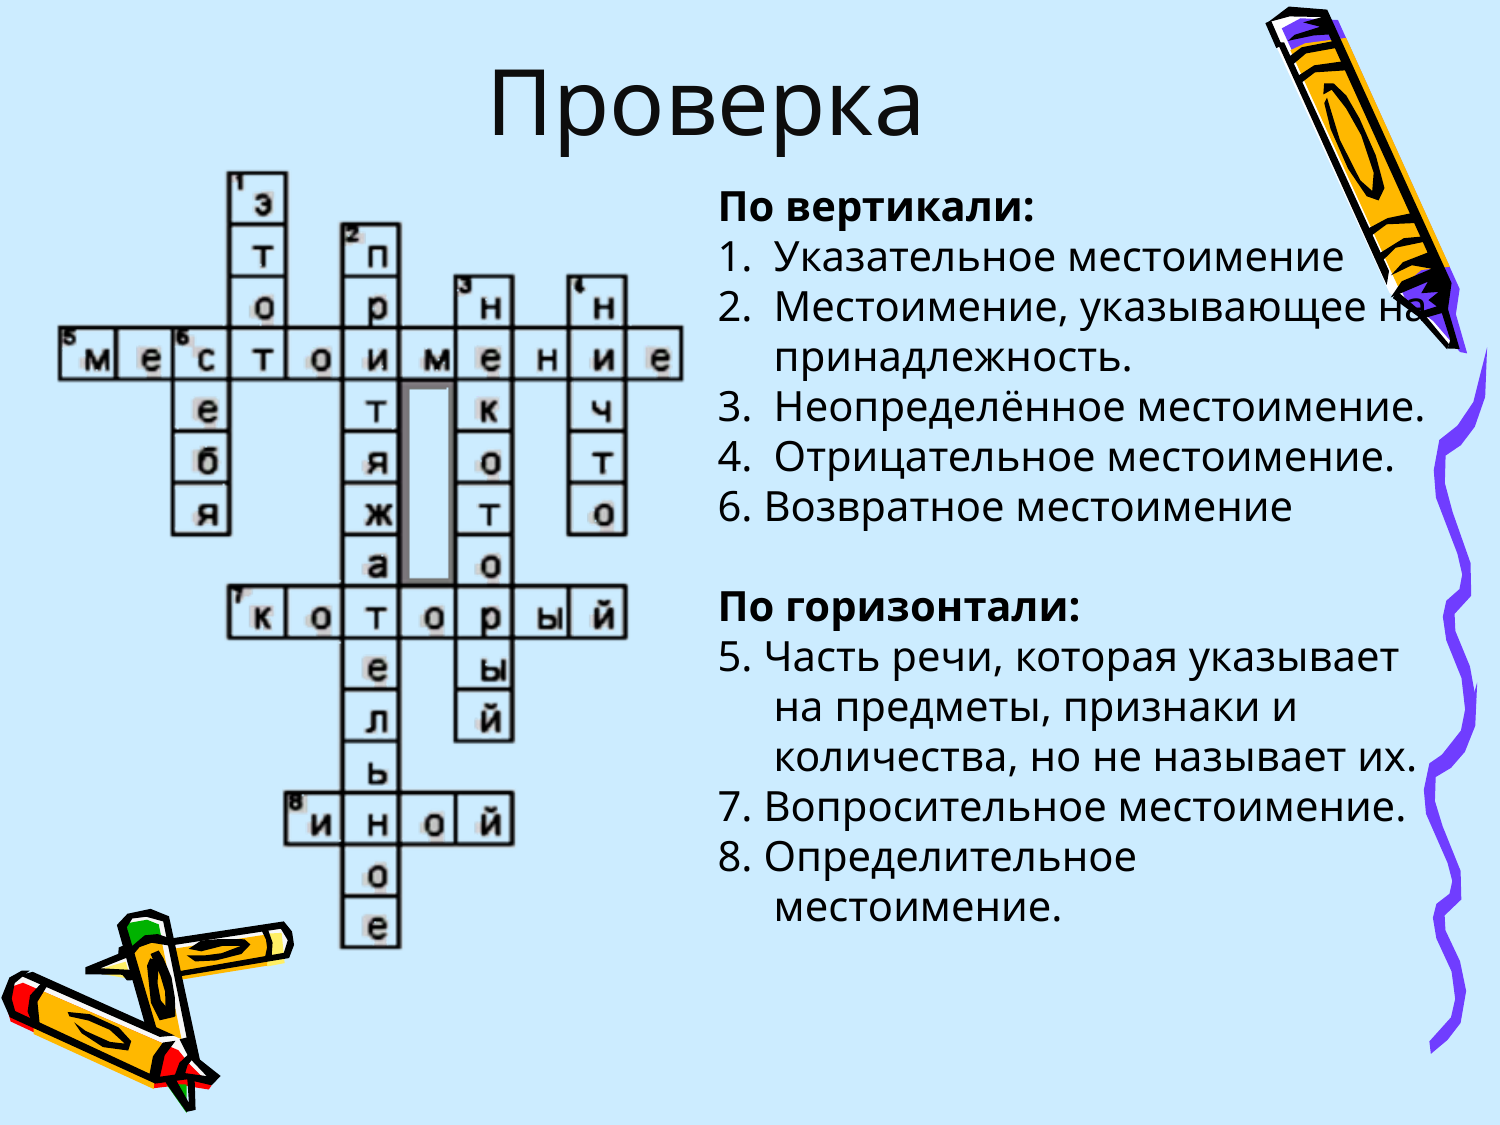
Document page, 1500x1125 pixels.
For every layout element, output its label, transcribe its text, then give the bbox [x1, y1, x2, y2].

picture [17, 150, 713, 1000]
text_box По вертикали: Указательное местоимение Местоимение, указывающее на принадлежность. Неопределённое местоимение. Отрицательное местоимение. 6. Возвратное местоимение По горизонтали: 5. Часть речи, которая указывает на предметы, признаки и количества, но не называет их. 7. Вопросительное местоимение. 8. Определительное местоимение. [718, 172, 1447, 988]
title Проверка [142, 32, 1271, 162]
